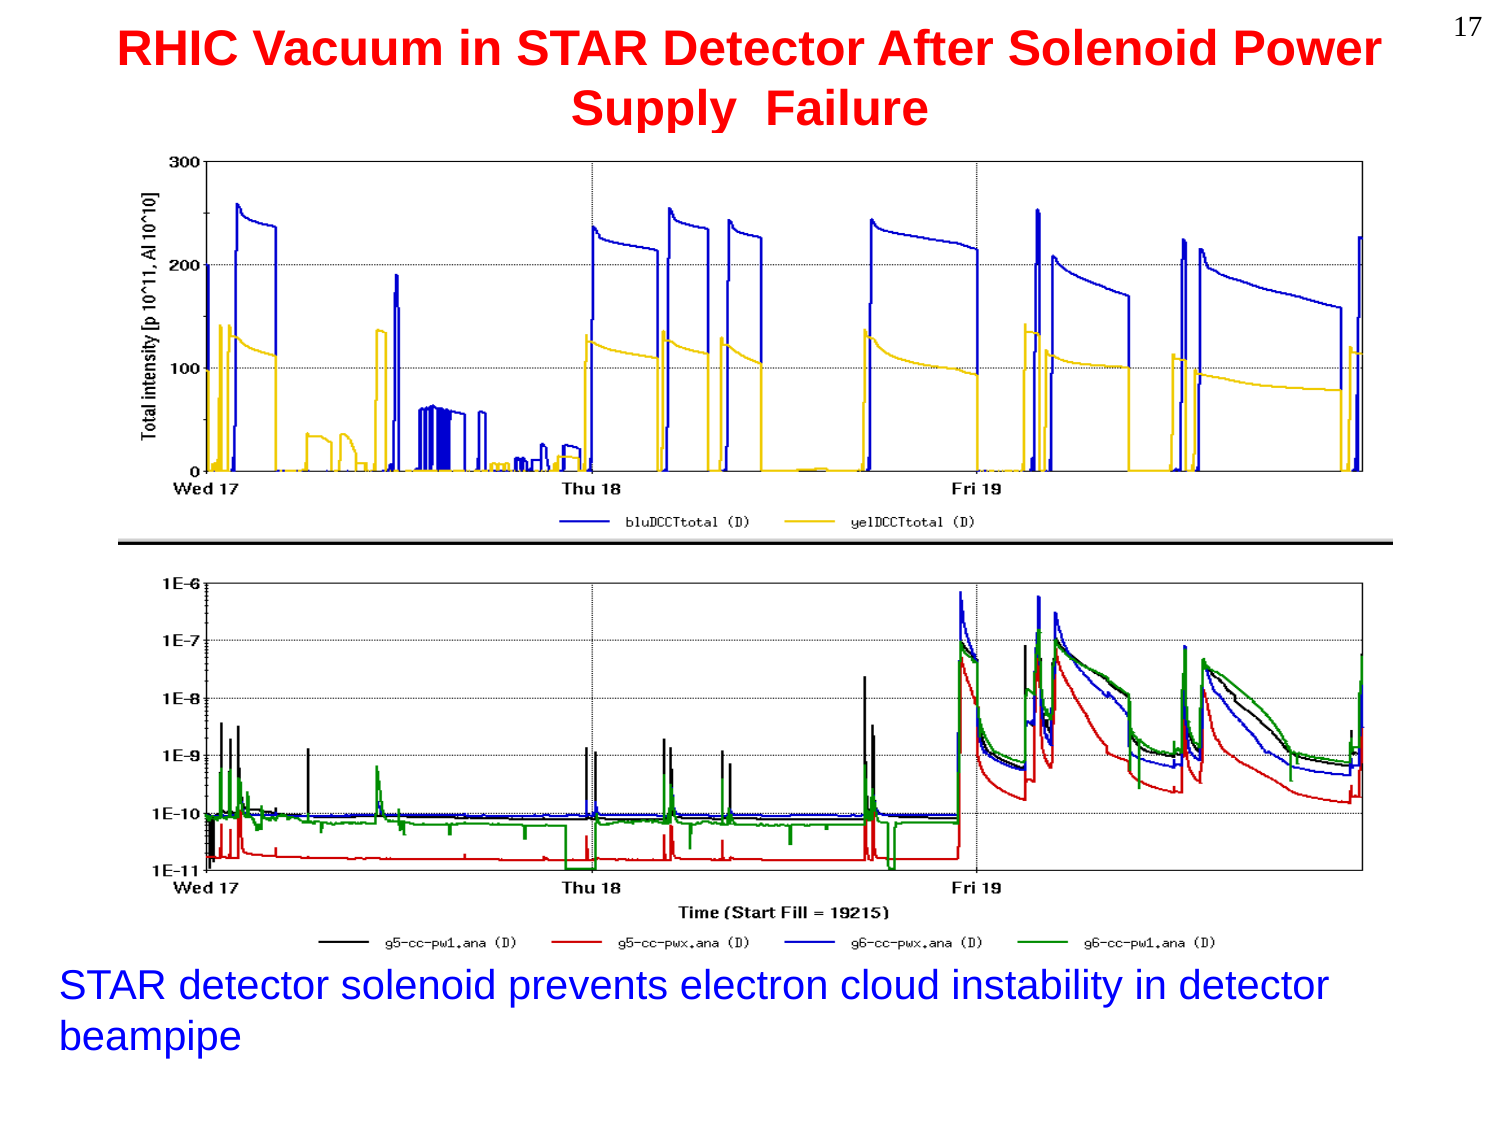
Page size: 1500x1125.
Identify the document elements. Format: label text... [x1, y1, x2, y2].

title RHIC Vacuum in STAR Detector After Solenoid Power Supply Failure [56, 15, 1444, 133]
picture [117, 133, 1393, 957]
list STAR detector solenoid prevents electron cloud instability in detector beampipe [43, 133, 1468, 1125]
